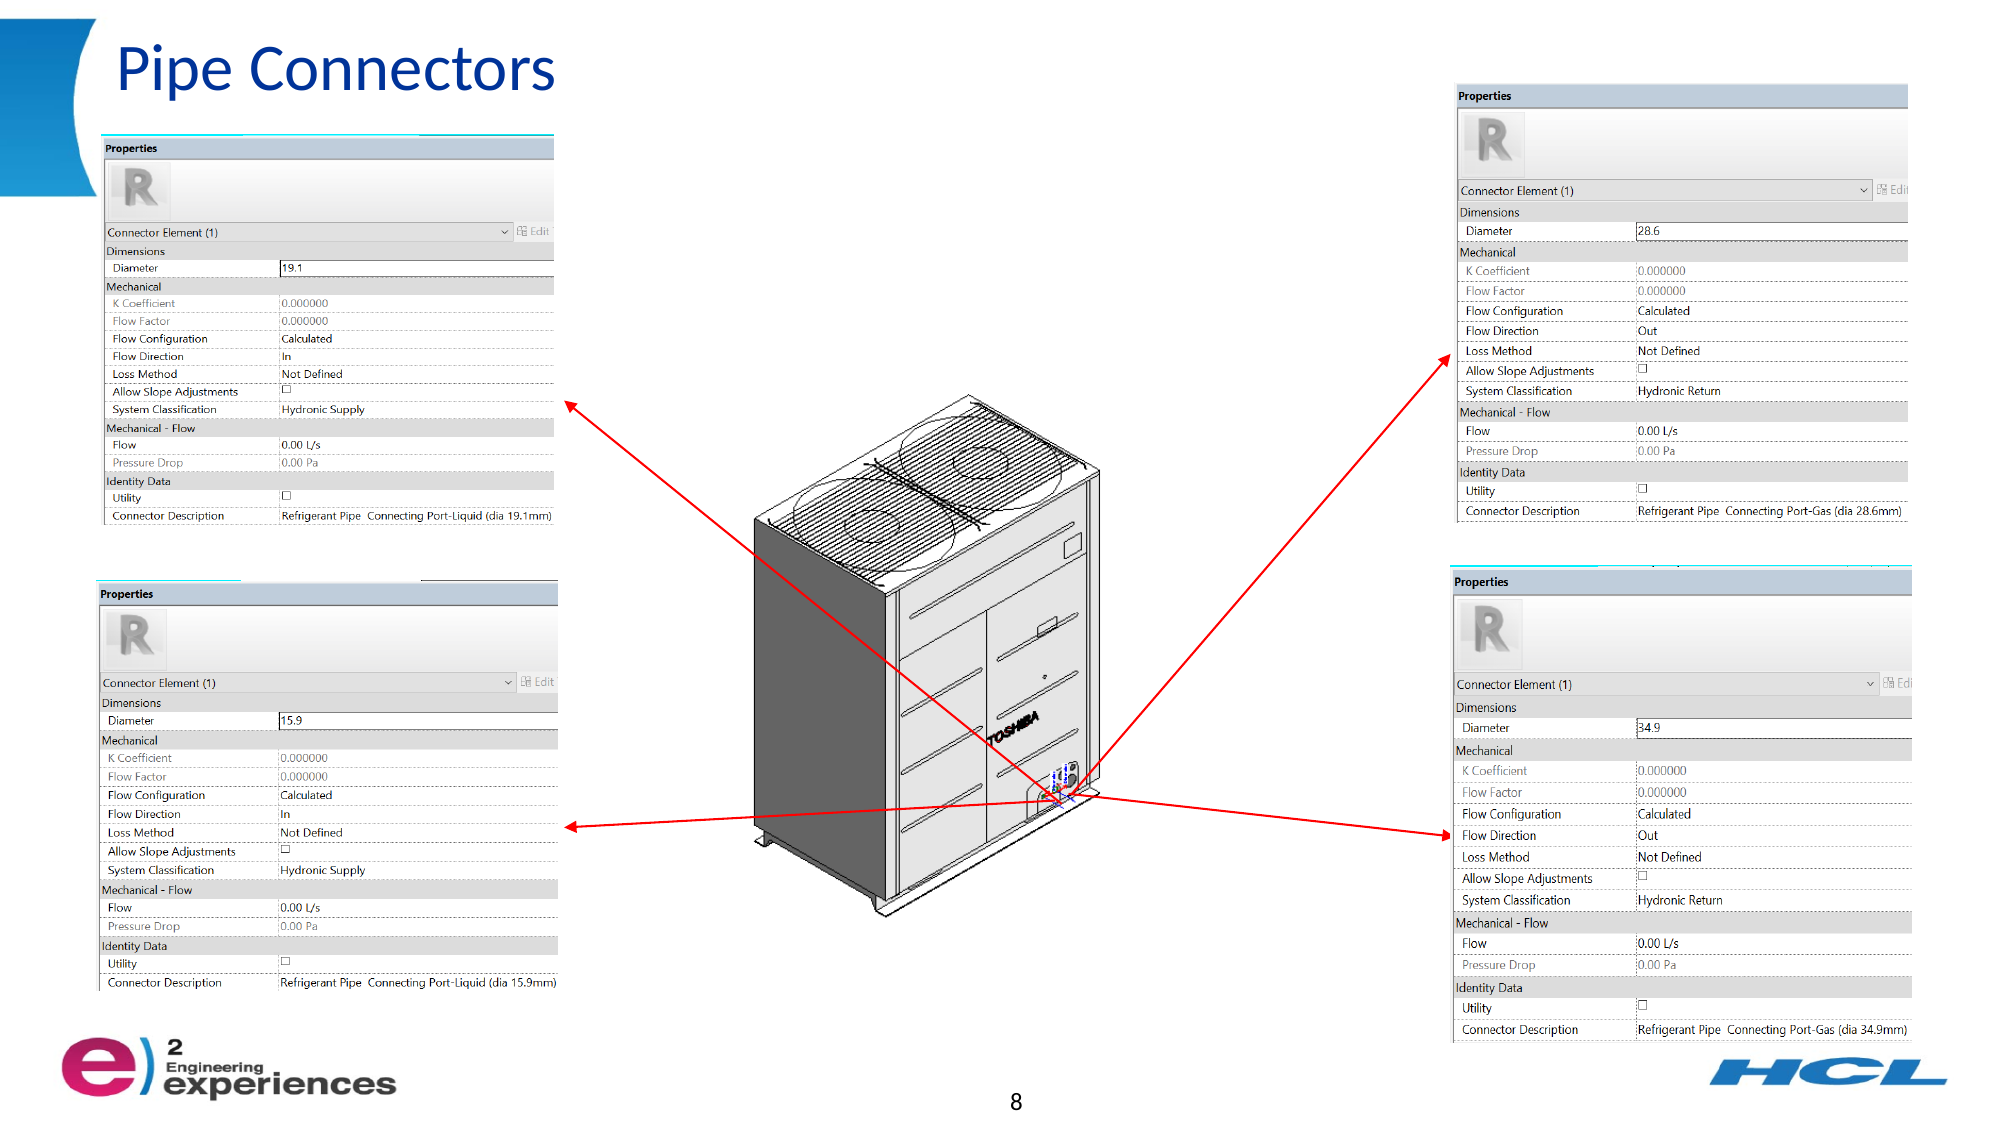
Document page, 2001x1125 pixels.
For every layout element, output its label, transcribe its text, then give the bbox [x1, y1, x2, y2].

picture [0, 0, 2000, 1125]
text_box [1071, 353, 1451, 792]
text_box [563, 400, 1062, 805]
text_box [1068, 793, 1445, 837]
text_box Pipe Connectors [101, 16, 599, 112]
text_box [563, 800, 1056, 828]
